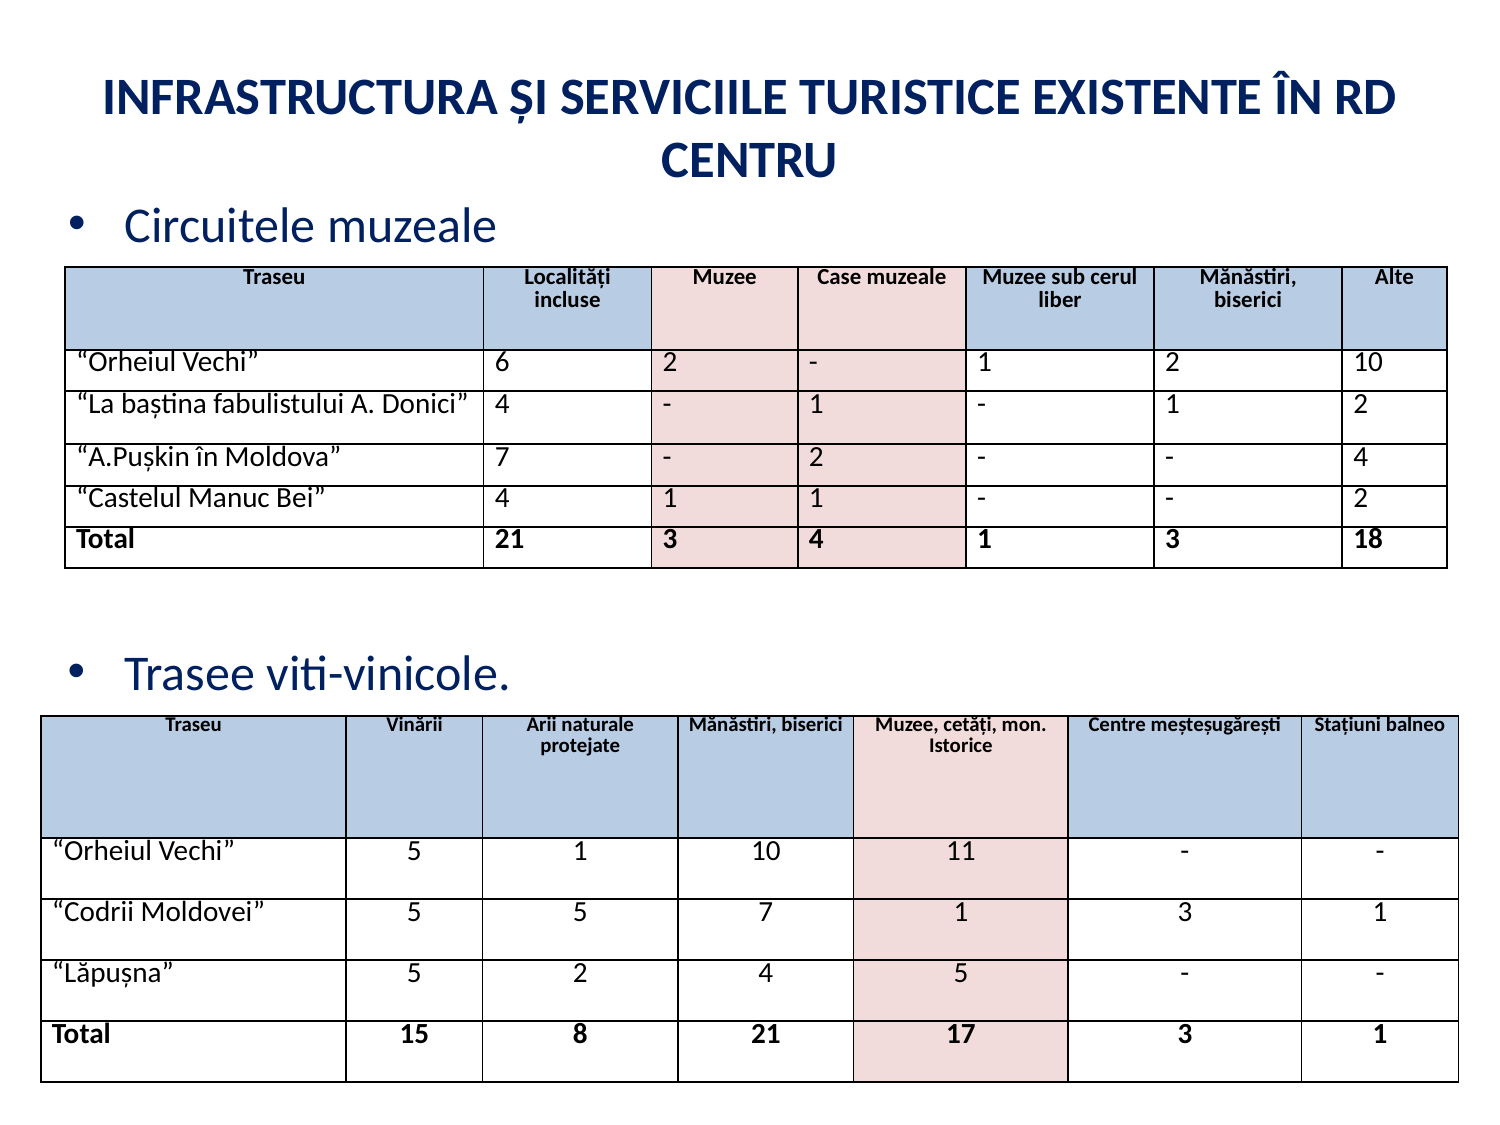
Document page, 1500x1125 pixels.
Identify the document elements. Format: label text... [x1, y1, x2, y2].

table_cell “A.Puşkin în Moldova” [66, 445, 483, 485]
table_header Vinării [347, 717, 482, 837]
table_cell 1 [799, 392, 965, 443]
table_cell 7 [679, 900, 853, 959]
table_cell “Orheiul Vechi” [42, 839, 345, 898]
table_header Traseu [42, 717, 345, 837]
table_header Case muzeale [799, 268, 965, 349]
table_cell 4 [799, 528, 965, 567]
table_cell 5 [347, 900, 482, 959]
table_cell 1 [1302, 1022, 1458, 1081]
table_cell - [652, 445, 797, 485]
table_cell - [1069, 961, 1301, 1020]
table_cell “Lăpuşna” [42, 961, 345, 1020]
table_cell - [967, 487, 1153, 526]
table_cell 2 [1155, 351, 1341, 390]
table_cell 1 [1155, 392, 1341, 443]
table_cell - [967, 445, 1153, 485]
table_cell 4 [679, 961, 853, 1020]
table_cell Total [66, 528, 483, 567]
table_cell 18 [1343, 528, 1446, 567]
table_cell 3 [1069, 1022, 1301, 1081]
table_cell 17 [854, 1022, 1067, 1081]
table_cell 1 [967, 528, 1153, 567]
table_cell 6 [484, 351, 651, 390]
table_header Alte [1343, 268, 1446, 349]
text_box Trasee viti-vinicole. [53, 633, 899, 709]
table_cell - [1302, 961, 1458, 1020]
table_cell 21 [484, 528, 651, 567]
table_cell 8 [483, 1022, 677, 1081]
table_cell - [967, 392, 1153, 443]
table_cell - [799, 351, 965, 390]
table_header Muzee, cetăţi, mon. Istorice [854, 717, 1067, 837]
table_cell 5 [347, 839, 482, 898]
table_cell - [652, 392, 797, 443]
table_header Traseu [66, 268, 483, 349]
table_header Muzee [652, 268, 797, 349]
table_cell 2 [652, 351, 797, 390]
table_cell 1 [854, 900, 1067, 959]
table_cell 4 [1343, 445, 1446, 485]
table_cell 10 [679, 839, 853, 898]
table_header Staţiuni balneo [1302, 717, 1458, 837]
table_cell 5 [854, 961, 1067, 1020]
table_cell 3 [1069, 900, 1301, 959]
table_cell 1 [967, 351, 1153, 390]
table_header Mănăstiri, biserici [1155, 268, 1341, 349]
table_cell 2 [1343, 392, 1446, 443]
table_cell 3 [652, 528, 797, 567]
table_cell - [1069, 839, 1301, 898]
table_cell 1 [652, 487, 797, 526]
table_cell 21 [679, 1022, 853, 1081]
list Circuitele muzeale [53, 184, 1425, 279]
table_cell 7 [484, 445, 651, 485]
table_cell - [1155, 445, 1341, 485]
table_cell - [1155, 487, 1341, 526]
table_cell “La baştina fabulistului A. Donici” [66, 392, 483, 443]
table_cell 4 [484, 487, 651, 526]
table_header Mănăstiri, biserici [679, 717, 853, 837]
table_cell - [1302, 839, 1458, 898]
table_cell 5 [347, 961, 482, 1020]
table_cell 2 [1343, 487, 1446, 526]
table_cell 2 [483, 961, 677, 1020]
table_cell 11 [854, 839, 1067, 898]
table_cell 1 [799, 487, 965, 526]
title INFRASTRUCTURA ȘI SERVICIILE TURISTICE EXISTENTE ÎN RD CENTRU [75, 54, 1425, 184]
table_cell 1 [483, 839, 677, 898]
table_cell Total [42, 1022, 345, 1081]
table_cell 15 [347, 1022, 482, 1081]
table_cell 1 [1302, 900, 1458, 959]
table_cell 3 [1155, 528, 1341, 567]
table_cell 10 [1343, 351, 1446, 390]
table_cell 5 [483, 900, 677, 959]
table_header Muzee sub cerul liber [967, 268, 1153, 349]
table_header Arii naturale protejate [483, 717, 677, 837]
table_cell 4 [484, 392, 651, 443]
table_cell “Orheiul Vechi” [66, 351, 483, 390]
table_cell 2 [799, 445, 965, 485]
table_cell “Codrii Moldovei” [42, 900, 345, 959]
table_header Centre meşteşugăreşti [1069, 717, 1301, 837]
table_header Localităţi incluse [484, 268, 651, 349]
table_cell “Castelul Manuc Bei” [66, 487, 483, 526]
